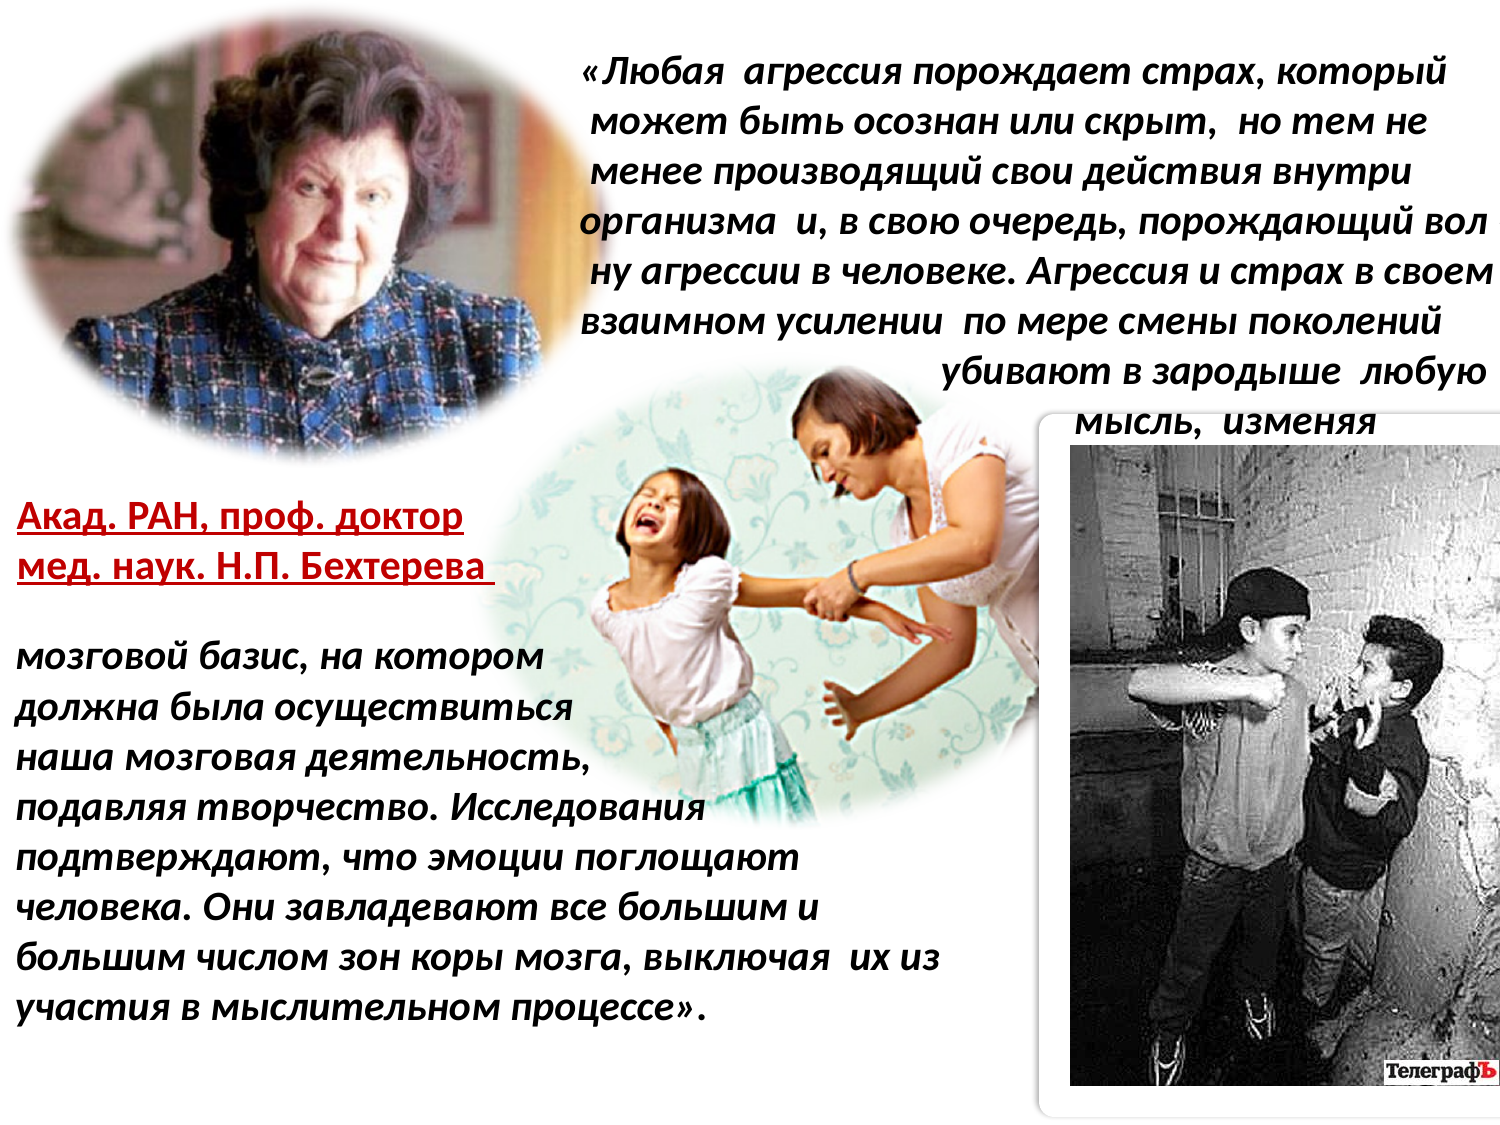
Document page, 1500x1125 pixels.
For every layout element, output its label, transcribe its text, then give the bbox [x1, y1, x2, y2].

text_box «Любая агрессия порождает страх, который может быть осознан или скрыт, но тем не менее производящий свои действия внутри организма и, в свою очередь, порождающий вол – ну агрессии в человеке. Агрессия и страх в своем взаимном усилении по мере смены поколений убивают в зародыше любую мысль, изменяя [626, 35, 1500, 444]
text_box Акад. РАН, проф. доктор мед. наук. Н.П. Бехтерева [1, 480, 463, 596]
picture [0, 0, 1500, 1087]
text_box мозговой базис, на котором должна была осуществиться наша мозговая деятельность, подавляя творчество. Исследования подтверждают, что эмоции поглощают человека. Они завладевают все большим и большим числом зон коры мозга, выключая их из участия в мыслительном процессе». [0, 621, 997, 1036]
